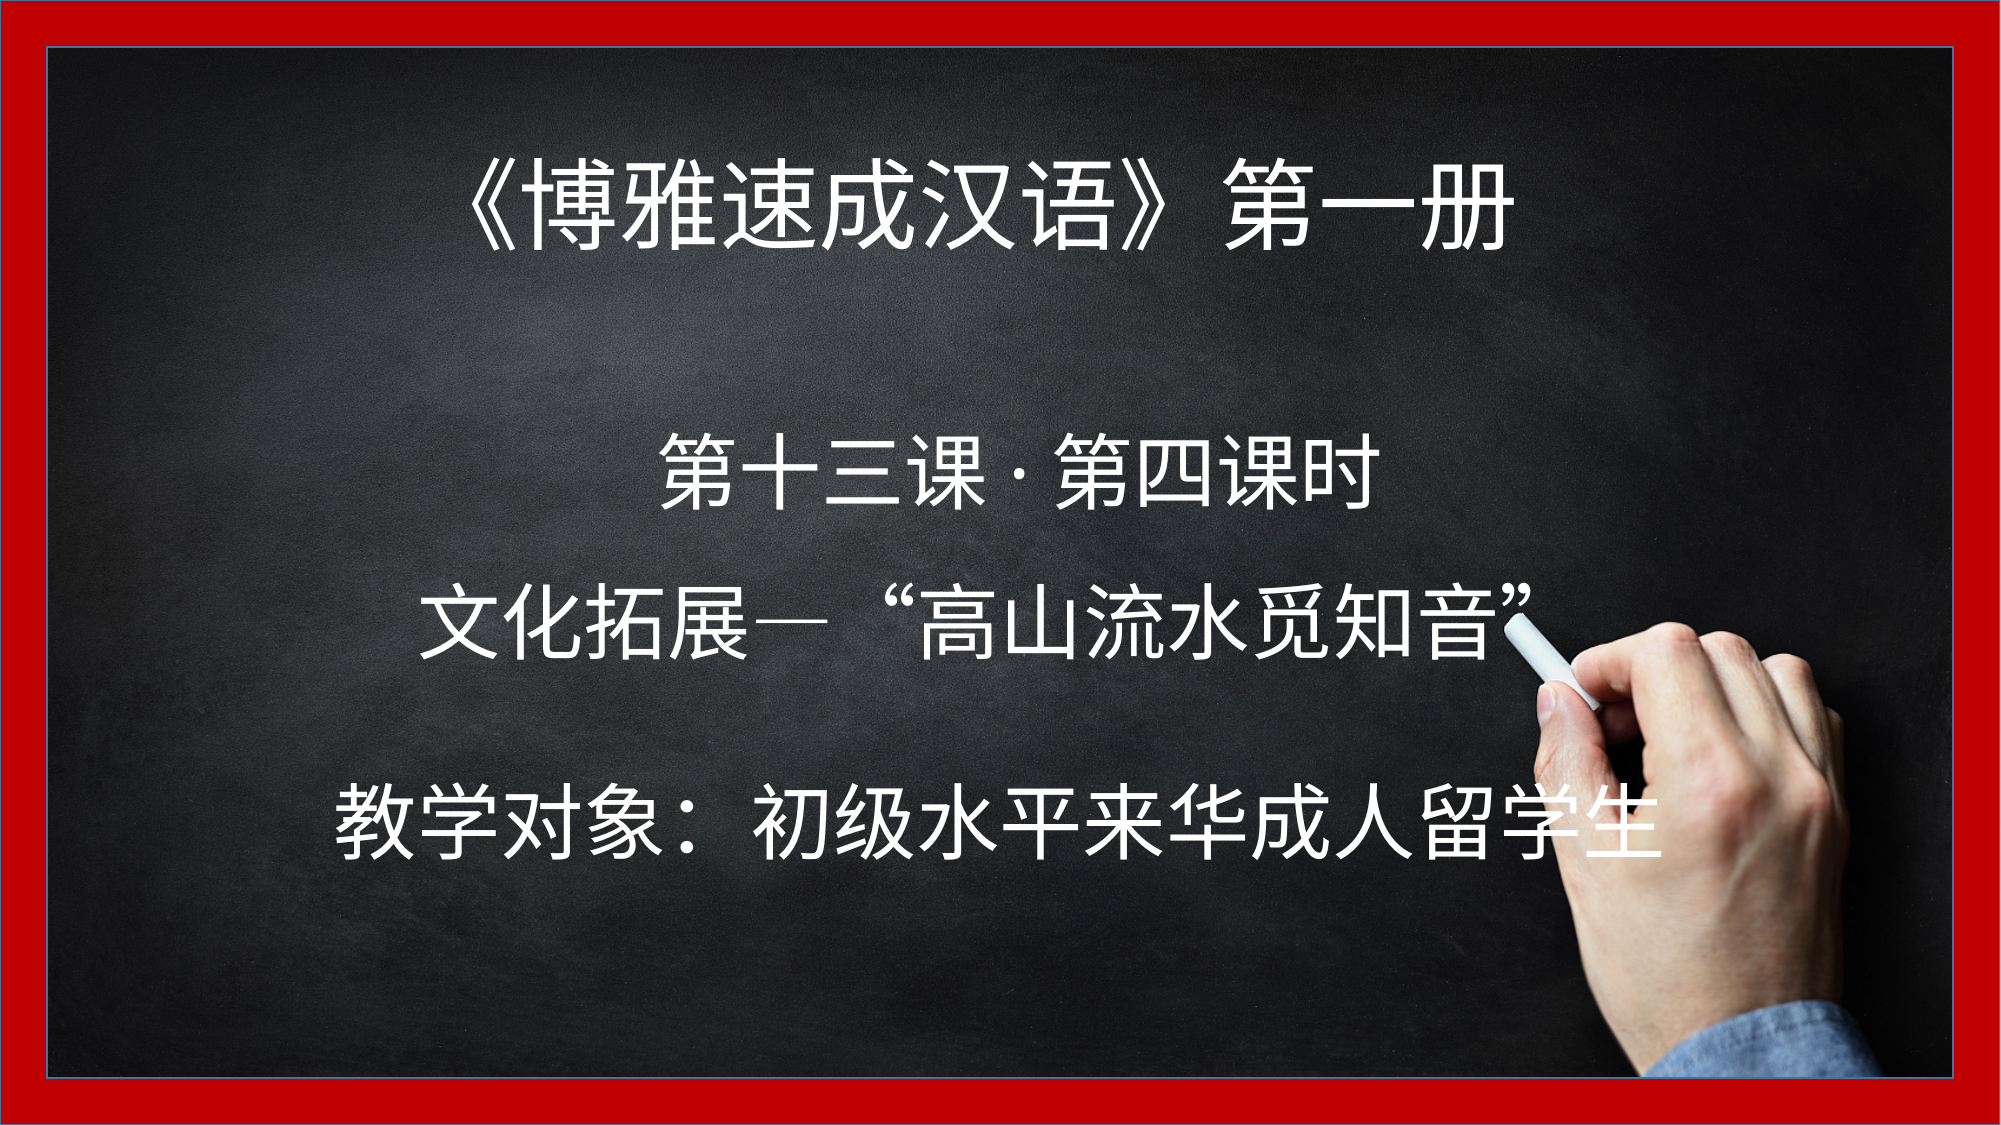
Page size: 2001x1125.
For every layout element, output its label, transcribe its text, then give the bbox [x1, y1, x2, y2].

picture [48, 48, 1952, 1077]
text_box 《博雅速成汉语》第一册 第十三课·第四课时 文化拓展—“高山流水觅知音” 教学对象：初级水平来华成人留学生 [97, 97, 1903, 878]
